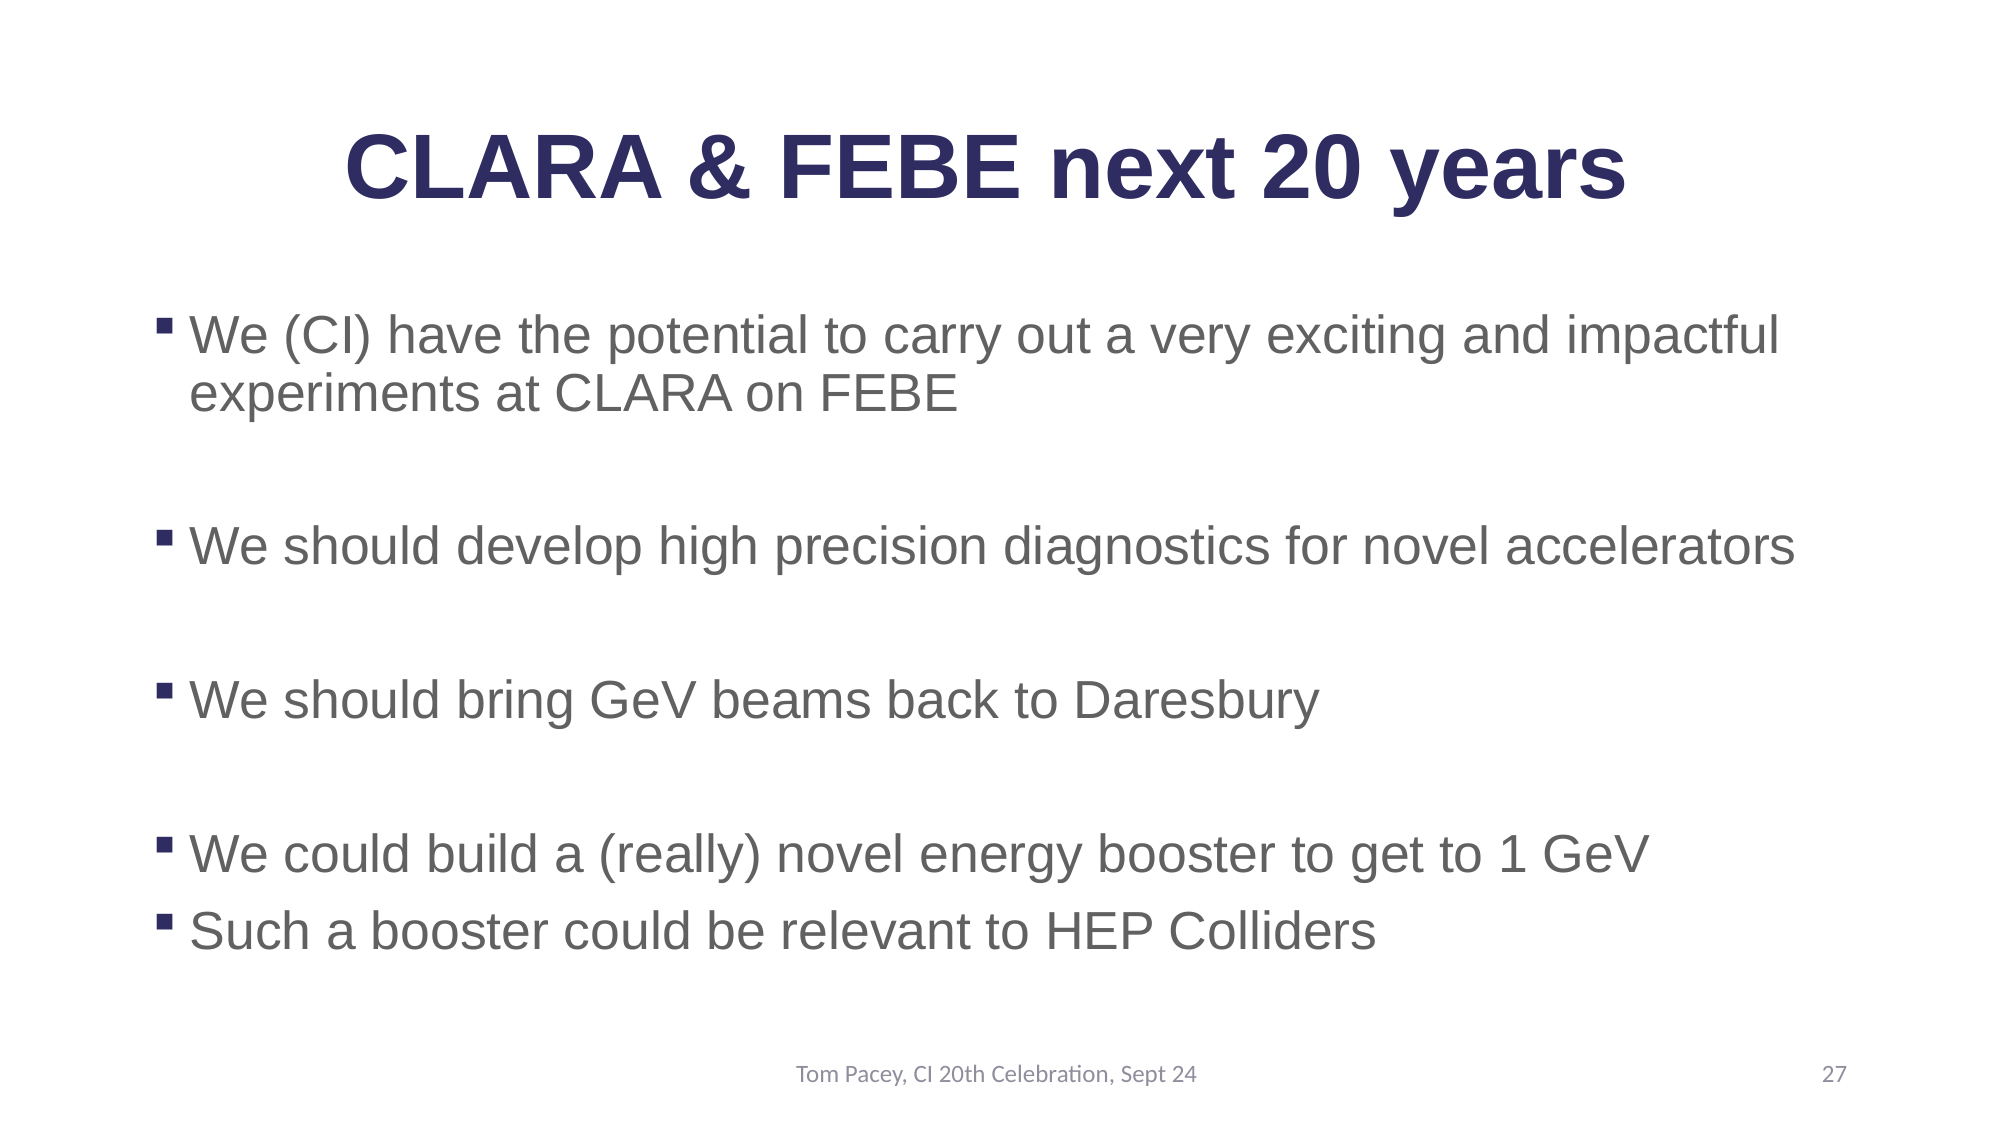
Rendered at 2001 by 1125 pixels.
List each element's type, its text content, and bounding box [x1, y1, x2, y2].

footer Tom Pacey, CI 20th Celebration, Sept 24 [662, 1042, 1338, 1103]
slide_number 27 [1412, 1042, 1863, 1103]
title CLARA & FEBE next 20 years [137, 59, 1863, 278]
list We (CI) have the potential to carry out a very exciting and impactful experiments at CLARA on FEBE We should develop high precision diagnostics for novel accelerators We should bring GeV beams back to Daresbury We could build a (really) novel energy booster to get to 1 GeV Such a booster could be relevant to HEP Colliders [137, 299, 1863, 1014]
